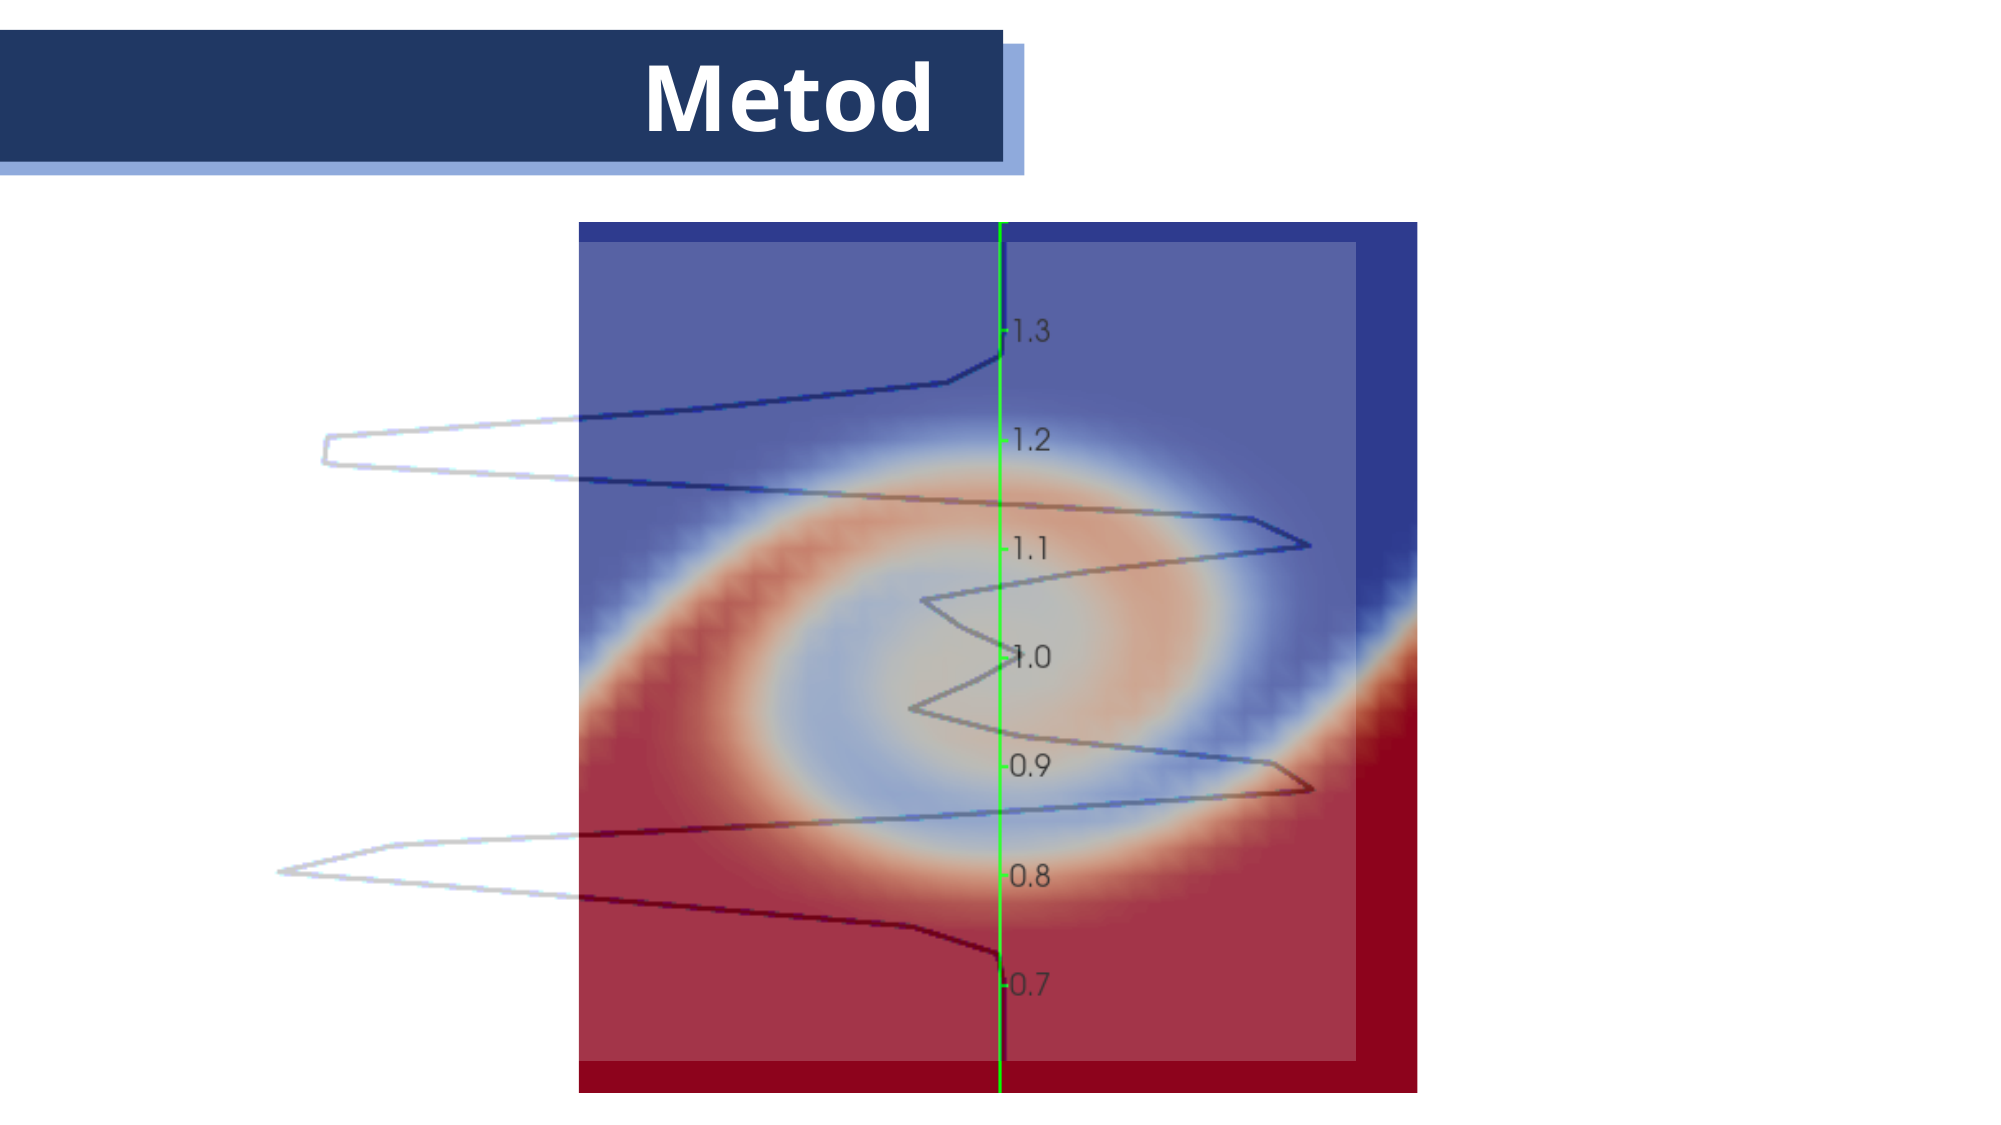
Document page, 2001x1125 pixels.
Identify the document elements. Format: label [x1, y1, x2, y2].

picture [265, 222, 1418, 1093]
text_box [0, 29, 1025, 176]
